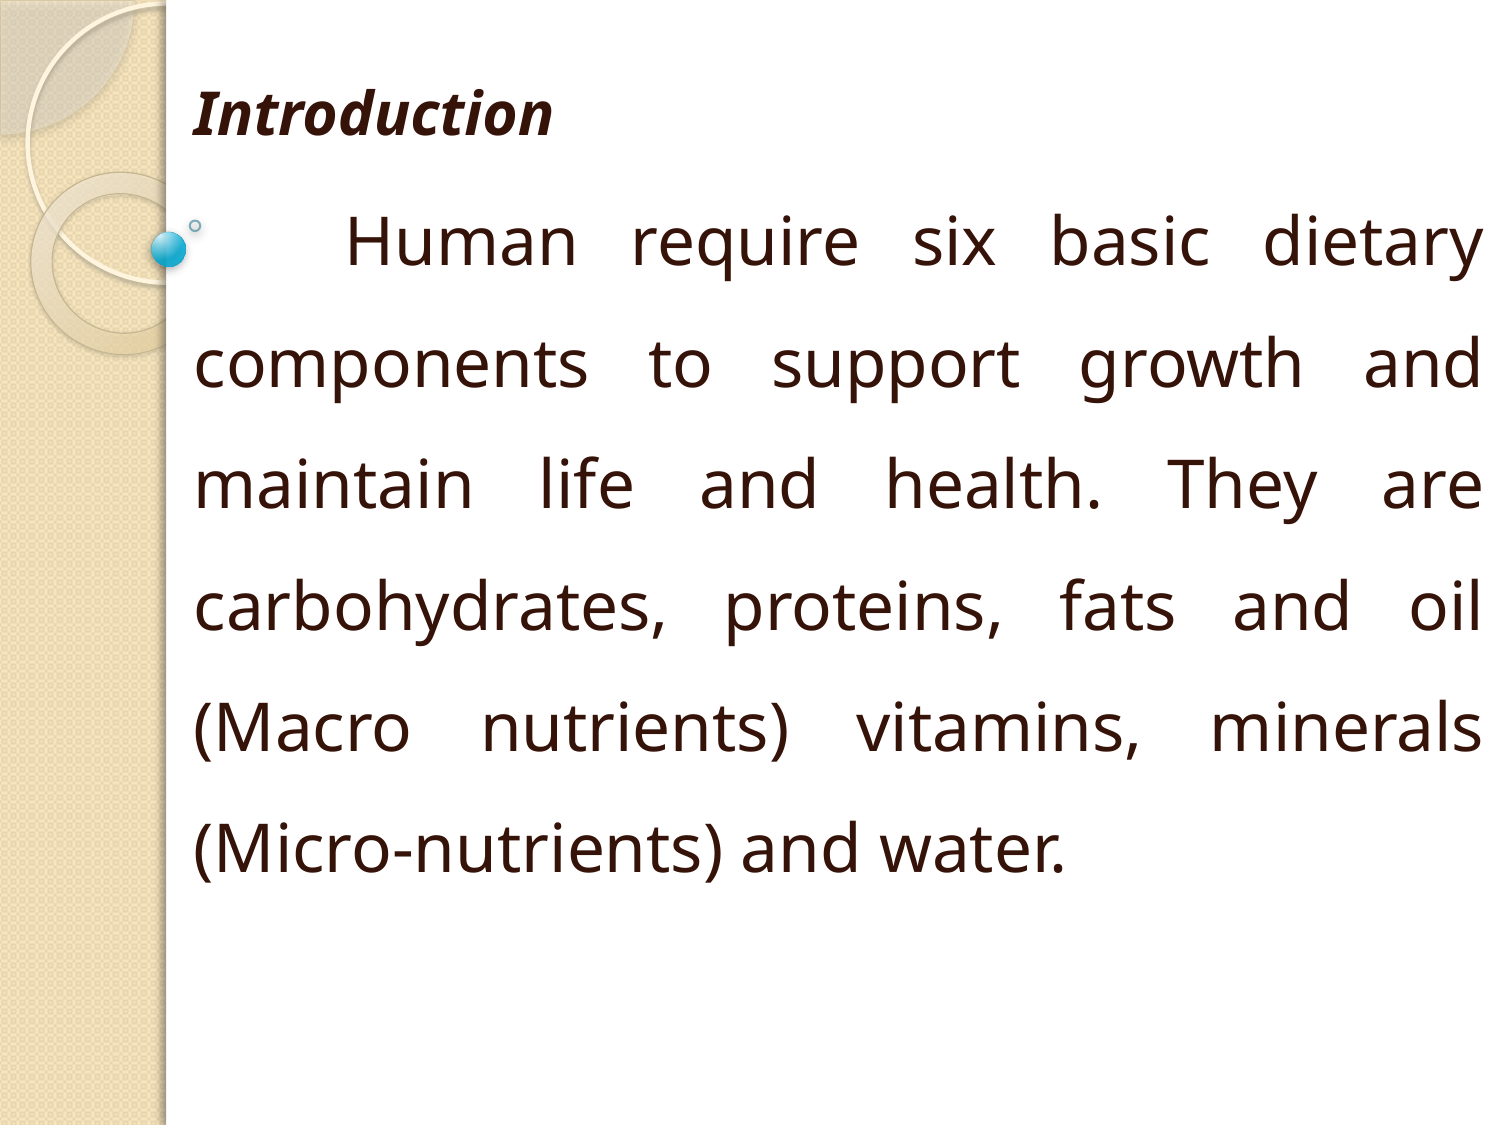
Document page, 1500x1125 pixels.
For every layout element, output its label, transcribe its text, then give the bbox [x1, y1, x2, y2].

subtitle Introduction Human require six basic dietary components to support growth and maintain life and health. They are carbohydrates, proteins, fats and oil (Macro nutrients) vitamins, minerals (Micro-nutrients) and water. [174, 75, 1500, 988]
